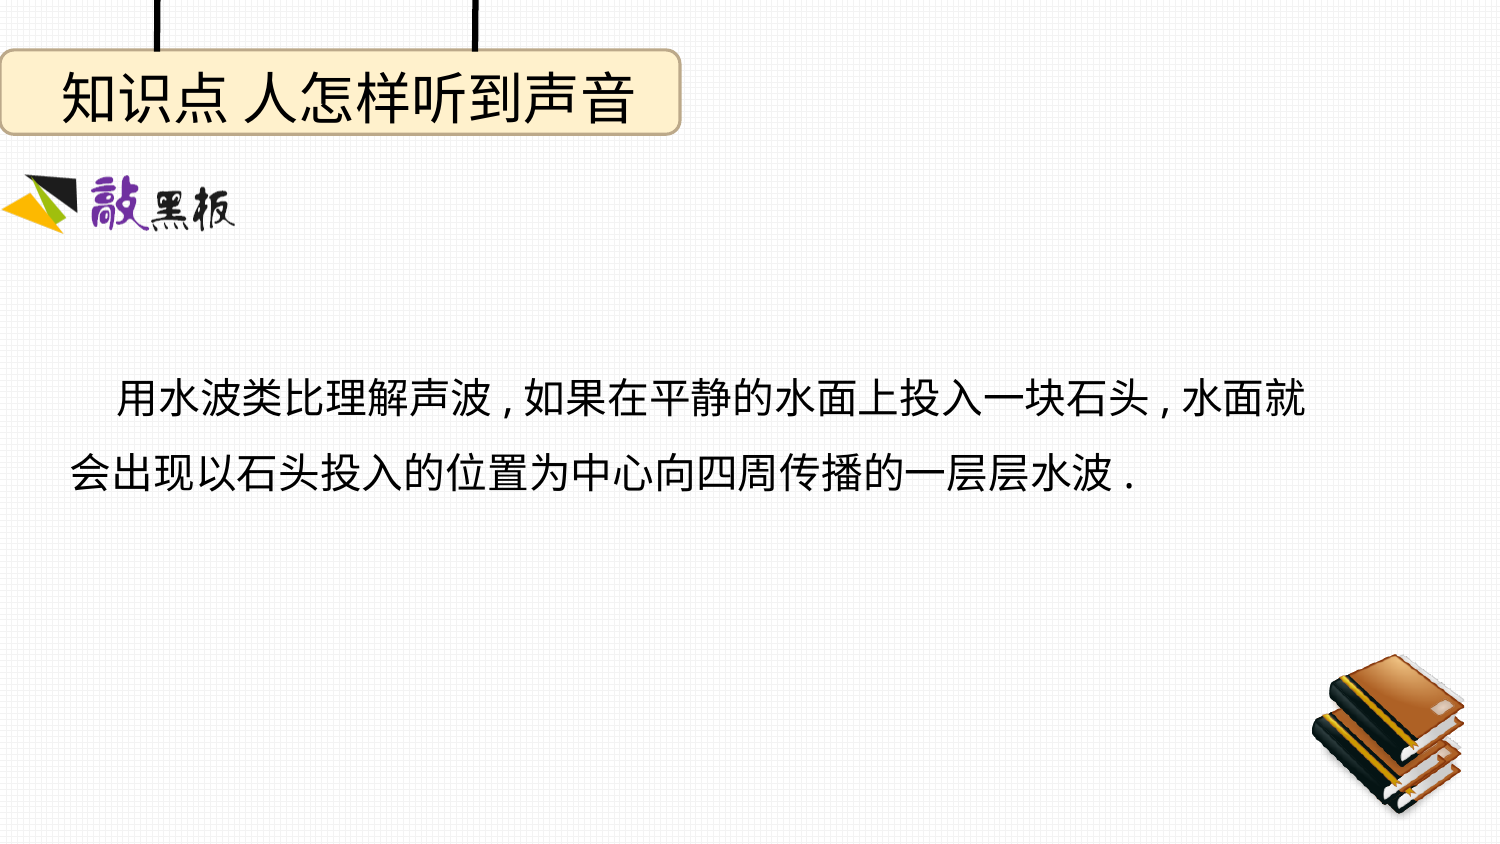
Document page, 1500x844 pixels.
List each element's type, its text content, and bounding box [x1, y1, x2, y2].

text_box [0, 0, 680, 135]
picture [0, 144, 262, 255]
text_box 用水波类比理解声波,如果在平静的水面上投入一块石头,水面就会出现以石头投入的位置为中心向四周传播的一层层水波. [54, 339, 1335, 505]
picture [1307, 647, 1467, 821]
